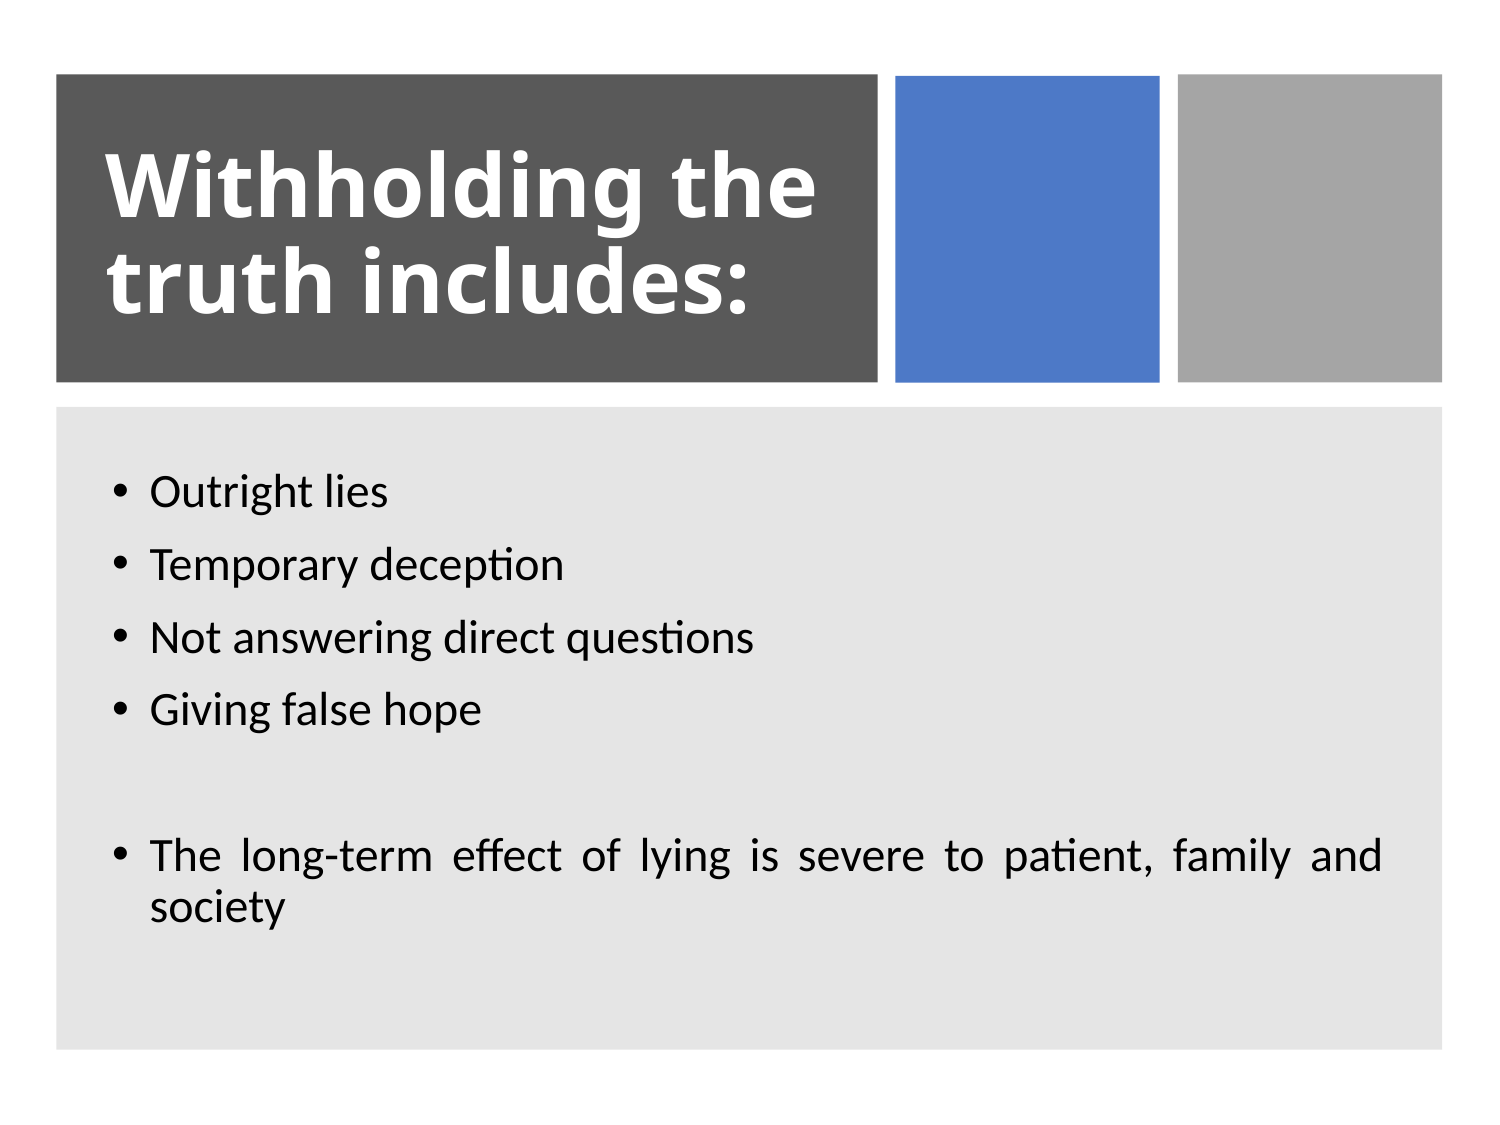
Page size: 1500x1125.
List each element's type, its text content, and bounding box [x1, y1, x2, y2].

title Withholding the truth includes: [90, 120, 840, 354]
list Outright lies Temporary deception Not answering direct questions Giving false hope The long-term effect of lying is severe to patient, family and society [97, 459, 1401, 998]
text_box [1177, 73, 1443, 383]
text_box [894, 75, 1161, 384]
text_box [55, 73, 879, 383]
text_box [55, 406, 1443, 1051]
